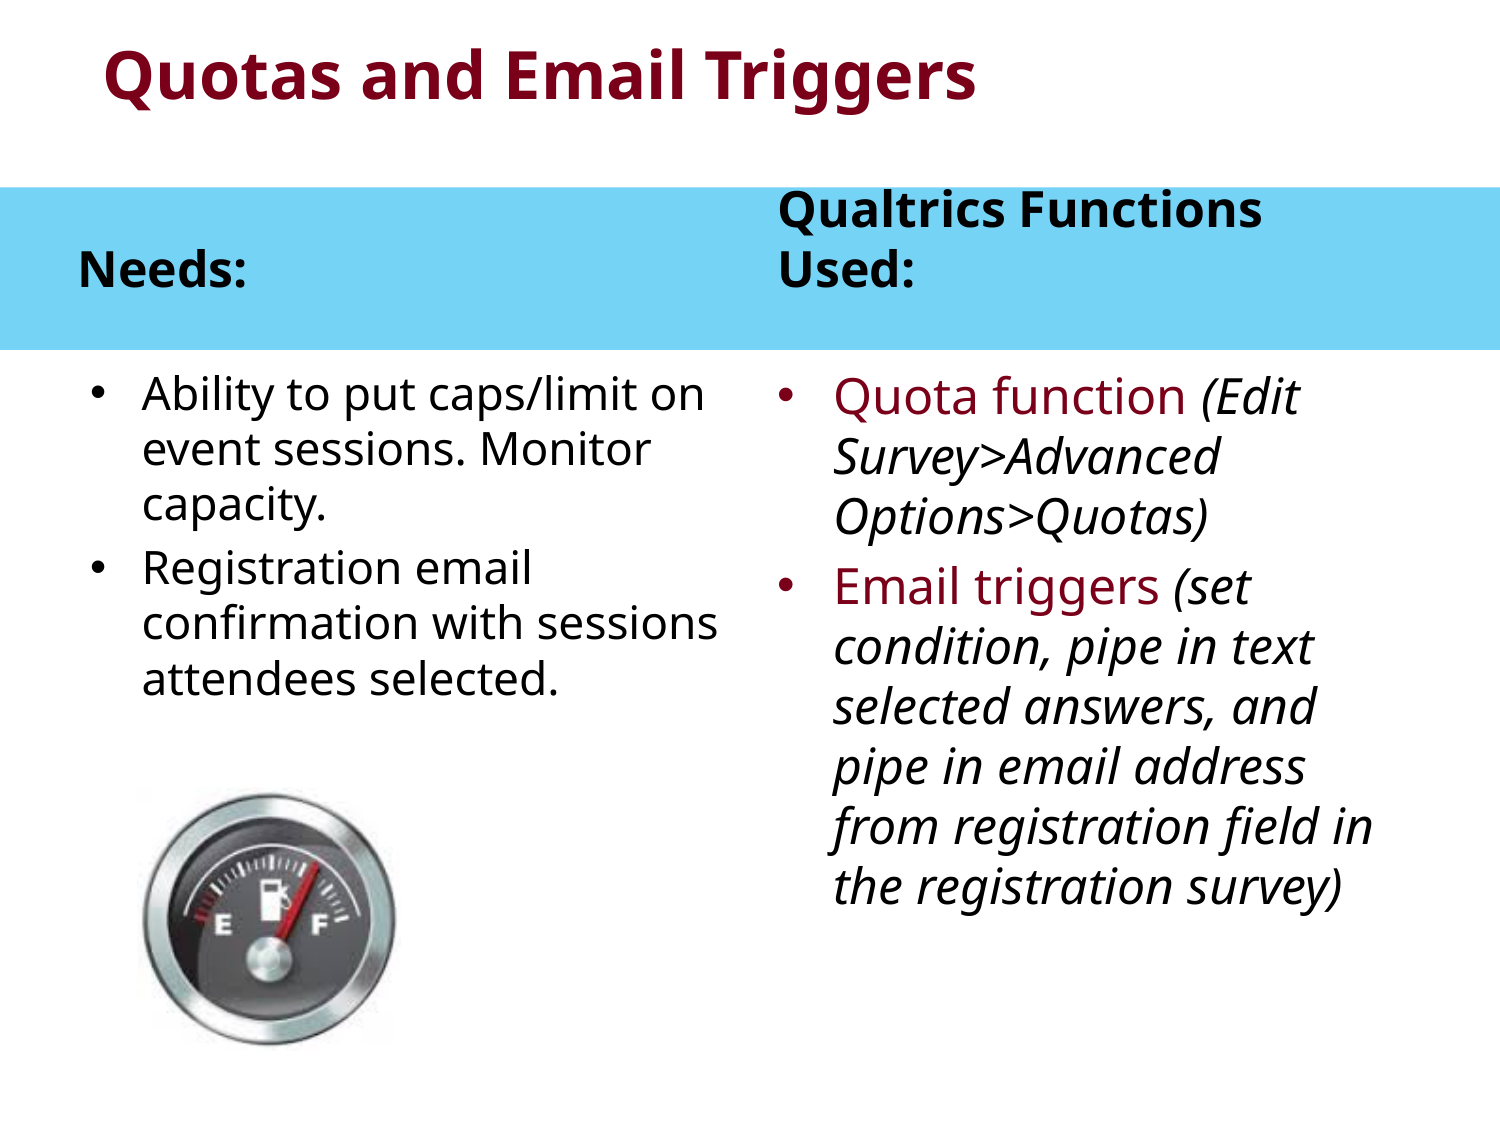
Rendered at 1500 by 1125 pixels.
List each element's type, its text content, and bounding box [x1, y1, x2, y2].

picture [137, 787, 401, 1051]
list Qualtrics Functions Used: [762, 200, 1426, 305]
title Quotas and Email Triggers [87, 24, 1438, 213]
list Quota function (Edit Survey>Advanced Options>Quotas) Email triggers (set condition, pipe in text selected answers, and pipe in email address from registration field in the registration survey) [761, 356, 1425, 1005]
text_box [0, 185, 1500, 352]
list Needs: [62, 200, 726, 305]
list Ability to put caps/limit on event sessions. Monitor capacity. Registration email confirmation with sessions attendees selected. [75, 356, 738, 763]
